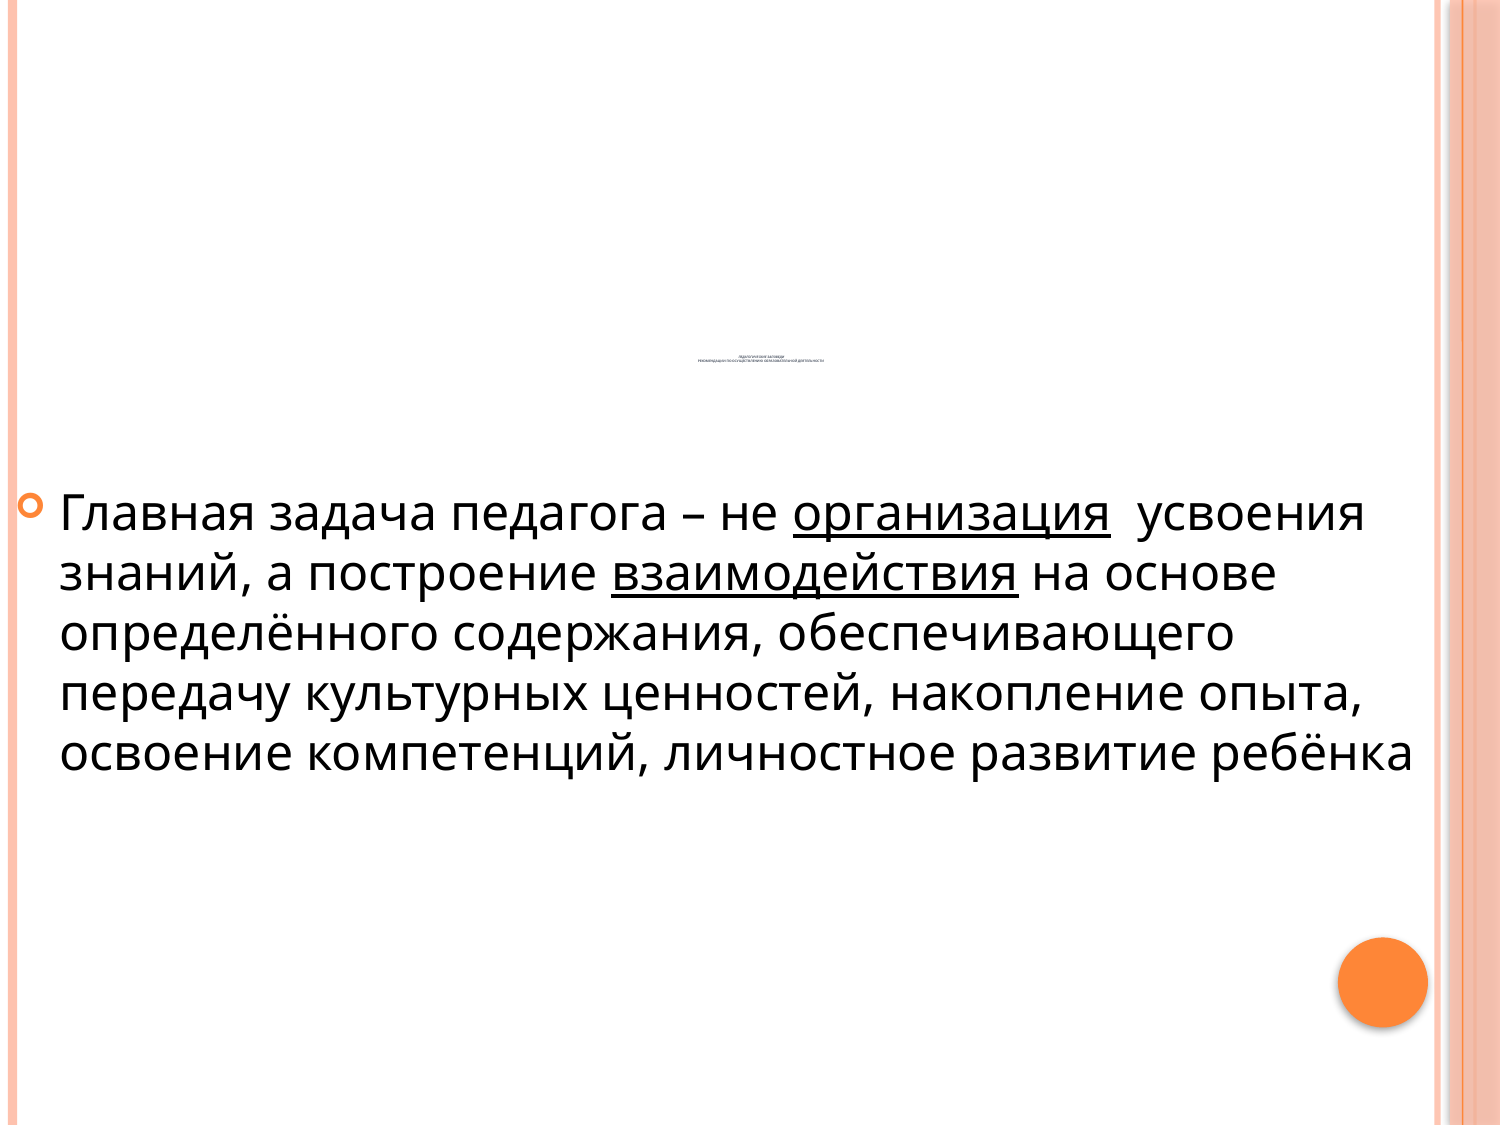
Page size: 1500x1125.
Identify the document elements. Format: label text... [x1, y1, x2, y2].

title Педагогические Заповеди рекомендации по осуществлению образовательной деятельности [0, 152, 1500, 375]
list Главная задача педагога – не организация усвоения знаний, а построение взаимодействия на основе определённого содержания, обеспечивающего передачу культурных ценностей, накопление опыта, освоение компетенций, личностное развитие ребёнка [0, 328, 1477, 1125]
